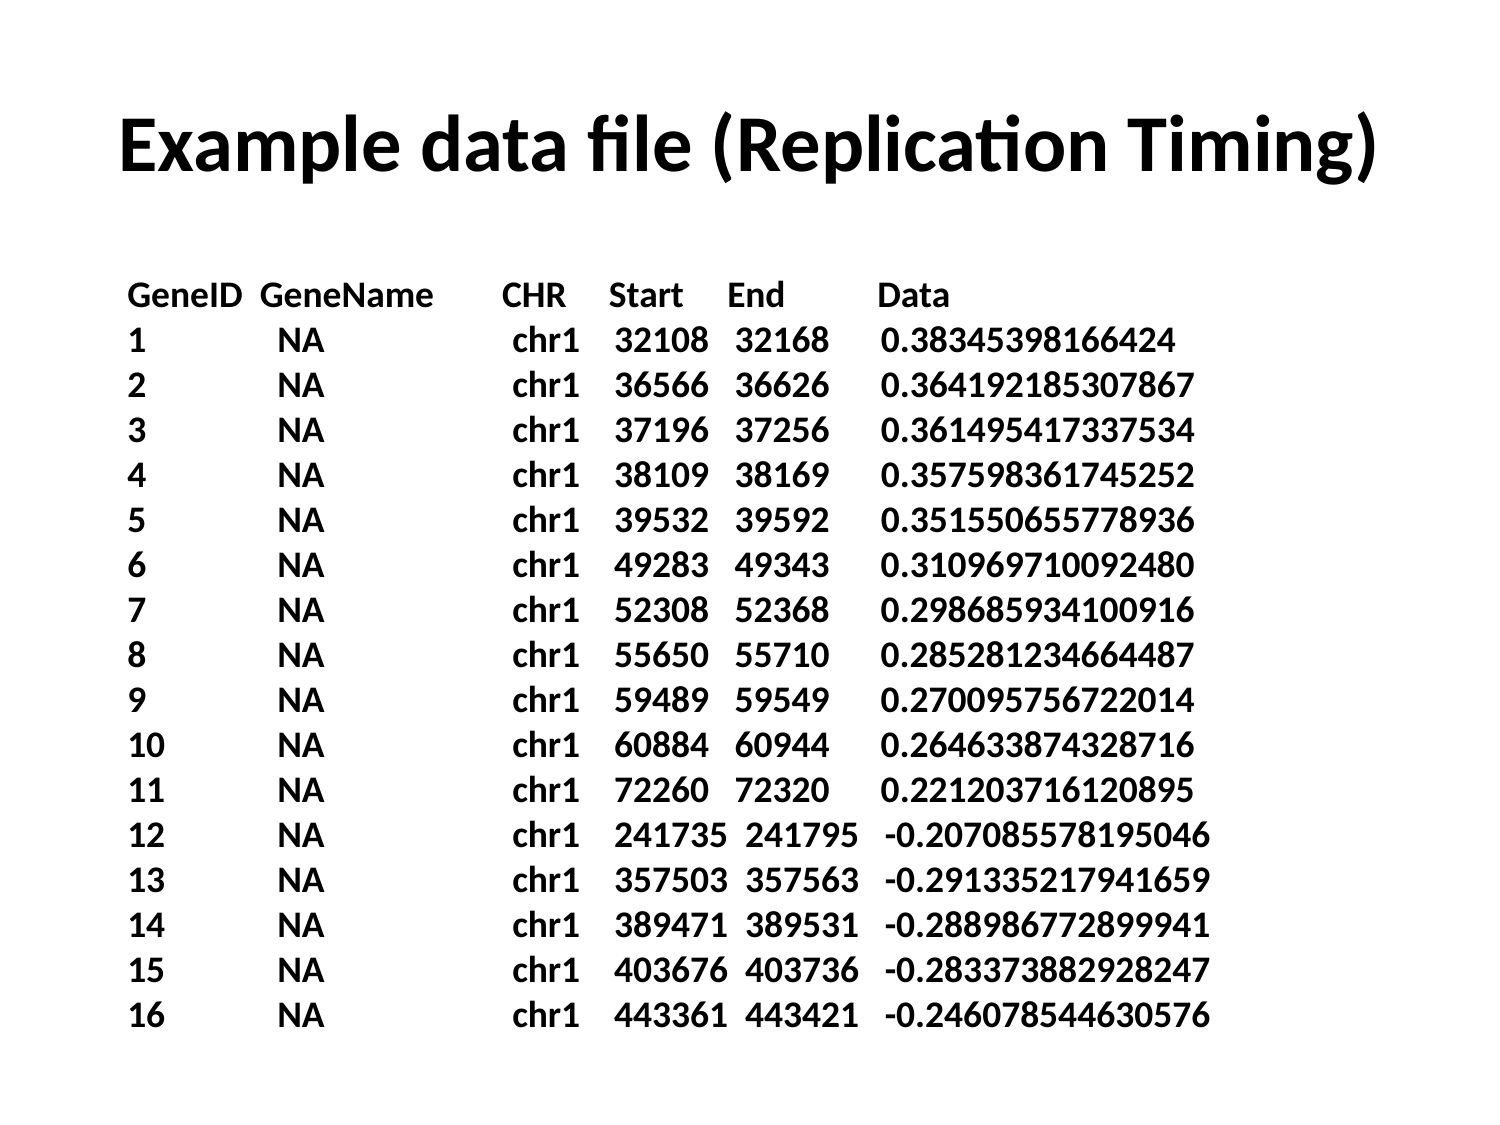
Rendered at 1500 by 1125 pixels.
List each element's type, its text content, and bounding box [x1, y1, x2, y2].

text_box GeneID GeneName CHR Start End Data 1 NA chr1 32108 32168 0.38345398166424 2 NA chr1 36566 36626 0.364192185307867 3 NA chr1 37196 37256 0.361495417337534 4 NA chr1 38109 38169 0.357598361745252 5 NA chr1 39532 39592 0.351550655778936 6 NA chr1 49283 49343 0.310969710092480 7 NA chr1 52308 52368 0.298685934100916 8 NA chr1 55650 55710 0.285281234664487 9 NA chr1 59489 59549 0.270095756722014 10 NA chr1 60884 60944 0.264633874328716 11 NA chr1 72260 72320 0.221203716120895 12 NA chr1 241735 241795 -0.207085578195046 13 NA chr1 357503 357563 -0.291335217941659 14 NA chr1 389471 389531 -0.288986772899941 15 NA chr1 403676 403736 -0.283373882928247 16 NA chr1 443361 443421 -0.246078544630576 [112, 262, 1425, 1043]
title Example data file (Replication Timing) [75, 45, 1425, 233]
